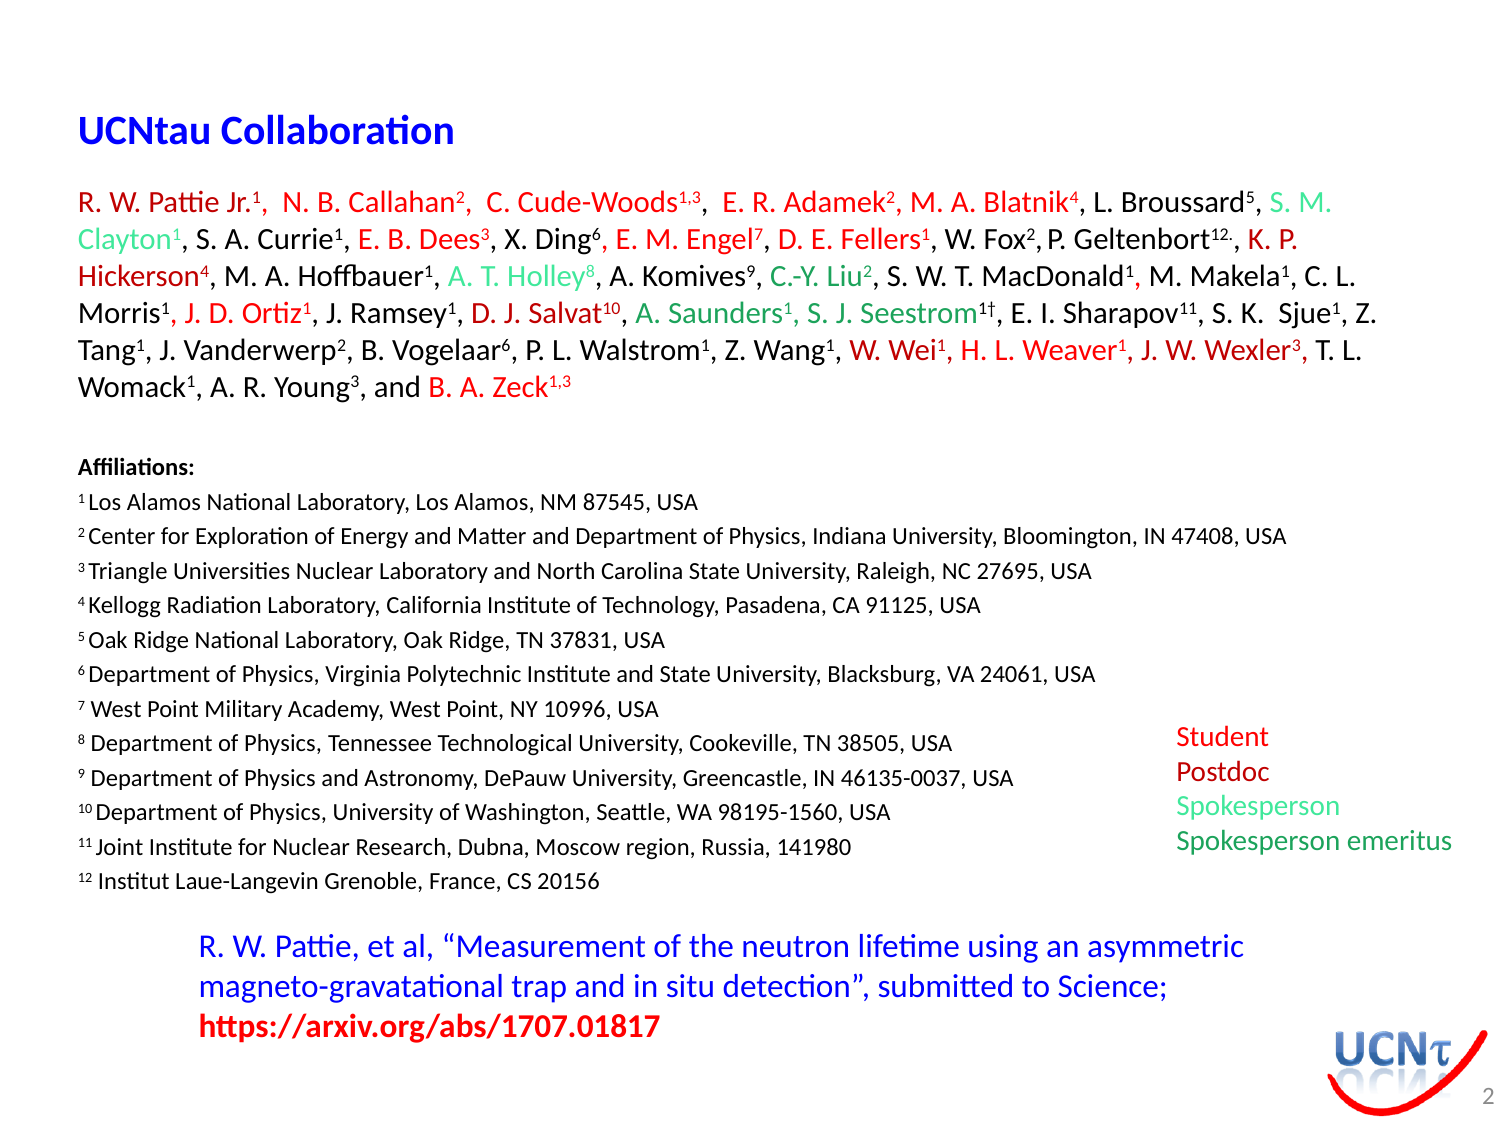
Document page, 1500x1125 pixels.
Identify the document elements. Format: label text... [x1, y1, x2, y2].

text_box R. W. Pattie, et al, “Measurement of the neutron lifetime using an asymmetric magneto-gravatational trap and in situ detection”, submitted to Science; https://arxiv.org/abs/1707.01817 [183, 916, 1315, 1052]
text_box Student Postdoc Spokesperson Spokesperson emeritus [1161, 709, 1468, 864]
list R. W. Pattie Jr.1, N. B. Callahan2, C. Cude-Woods1,3, E. R. Adamek2, M. A. Blatnik4, L. Broussard5, S. M. Clayton1, S. A. Currie1, E. B. Dees3, X. Ding6, E. M. Engel7, D. E. Fellers1, W. Fox2, P. Geltenbort12., K. P. Hickerson4, M. A. Hoffbauer1, A. T. Holley8, A. Komives9, C.-Y. Liu2, S. W. T. MacDonald1, M. Makela1, C. L. Morris1, J. D. Ortiz1, J. Ramsey1, D. J. Salvat10, A. Saunders1, S. J. Seestrom1†, E. I. Sharapov11, S. K. Sjue1, Z. Tang1, J. Vanderwerp2, B. Vogelaar6, P. L. Walstrom1, Z. Wang1, W. Wei1, H. L. Weaver1, J. W. Wexler3, T. L. Womack1, A. R. Young3, and B. A. Zeck1,3 Affiliations: 1 Los Alamos National Laboratory, Los Alamos, NM 87545, USA 2 Center for Exploration of Energy and Matter and Department of Physics, Indiana University, Bloomington, IN 47408, USA 3 Triangle Universities Nuclear Laboratory and North Carolina State University, Raleigh, NC 27695, USA 4 Kellogg Radiation Laboratory, California Institute of Technology, Pasadena, CA 91125, USA 5 Oak Ridge National Laboratory, Oak Ridge, TN 37831, USA 6 Department of Physics, Virginia Polytechnic Institute and State University, Blacksburg, VA 24061, USA 7 West Point Military Academy, West Point, NY 10996, USA 8 Department of Physics, Tennessee Technological University, Cookeville, TN‎ 38505, USA 9 Department of Physics and Astronomy, DePauw University, Greencastle, IN 46135-0037, USA 10 Department of Physics, University of Washington, Seattle, WA 98195-1560, USA 11 Joint Institute for Nuclear Research, Dubna, Moscow region, Russia, 141980 12 Institut Laue-Langevin Grenoble, France, CS 20156 [62, 174, 1413, 917]
picture [1314, 1009, 1500, 1065]
title UCNtau Collaboration [62, 63, 1467, 192]
slide_number 2 [1159, 1065, 1500, 1125]
